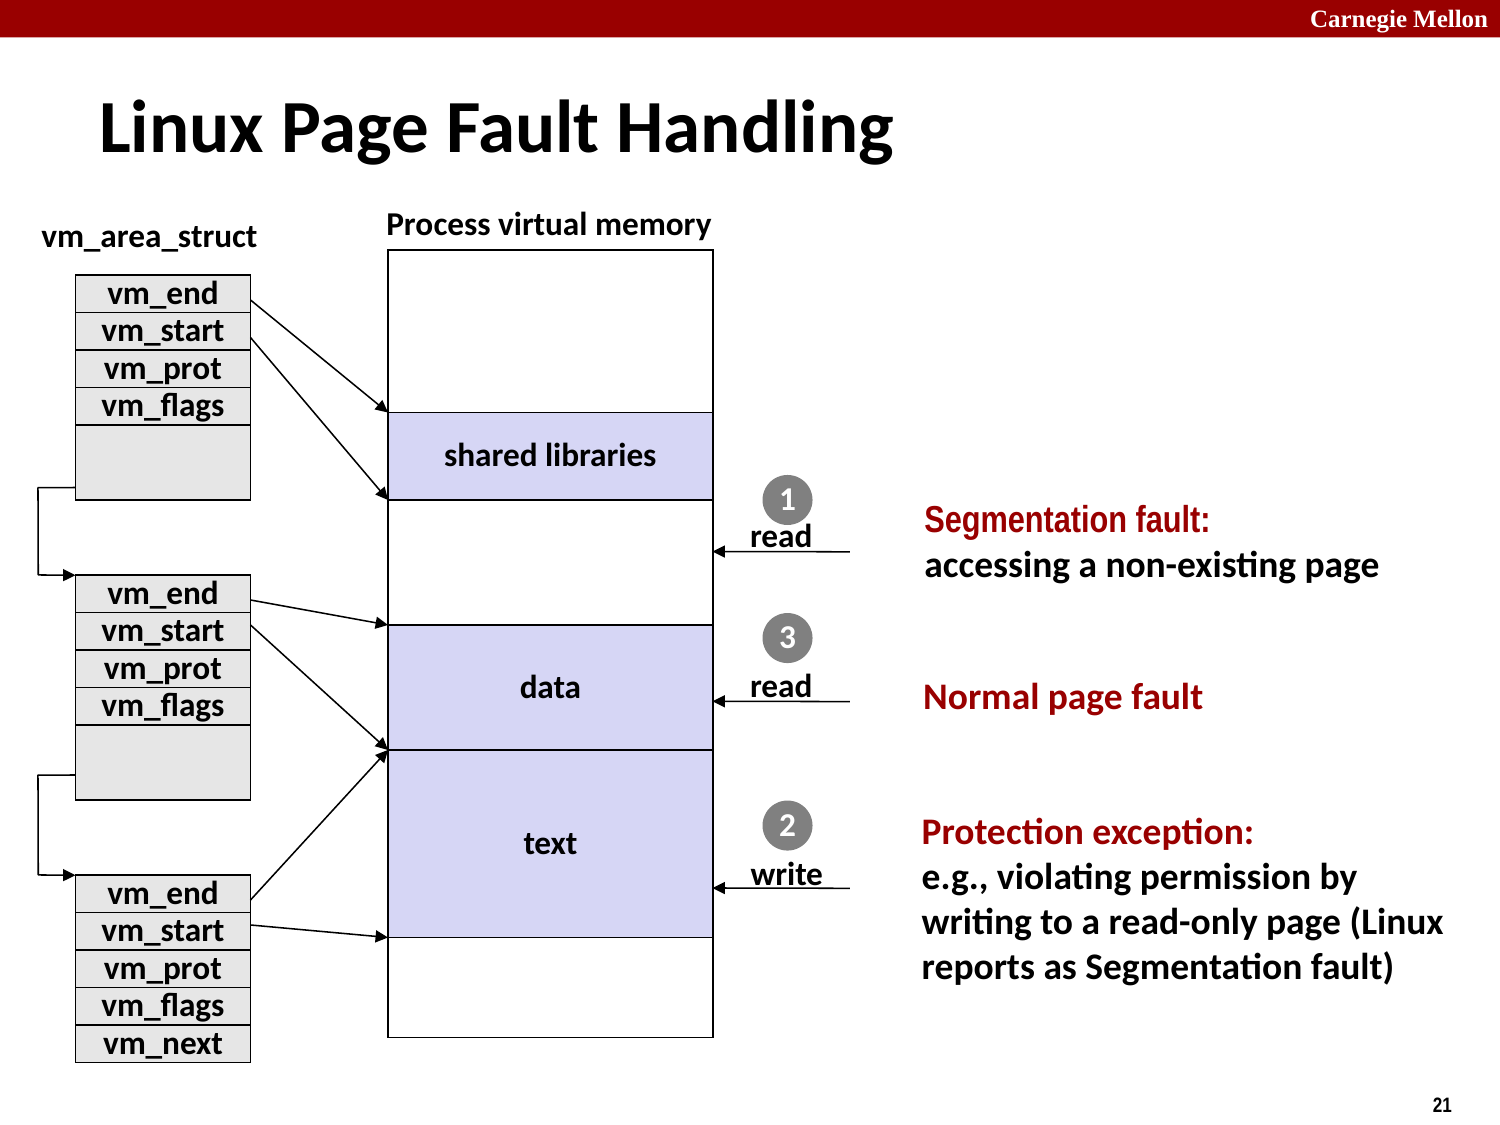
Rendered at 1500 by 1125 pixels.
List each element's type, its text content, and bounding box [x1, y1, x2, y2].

text_box [387, 500, 713, 624]
text_box [387, 250, 713, 412]
text_box vm_flags [75, 387, 251, 425]
text_box vm_start [75, 912, 251, 950]
text_box vm_flags [75, 687, 251, 725]
text_box vm_end [75, 875, 251, 912]
text_box [37, 568, 76, 582]
text_box data [387, 624, 713, 750]
text_box Process virtual memory [371, 199, 727, 250]
text_box text [387, 750, 713, 938]
text_box vm_start [75, 312, 251, 350]
text_box vm_area_struct [26, 212, 273, 262]
text_box [37, 868, 76, 882]
text_box vm_flags [75, 987, 251, 1025]
text_box vm_next [75, 1025, 251, 1063]
text_box vm_prot [75, 650, 251, 687]
text_box [250, 624, 388, 750]
text_box [250, 599, 388, 629]
text_box vm_prot [75, 950, 251, 987]
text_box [712, 474, 851, 563]
text_box [250, 924, 388, 943]
text_box [75, 425, 251, 500]
text_box shared libraries [387, 412, 713, 500]
text_box [250, 750, 388, 901]
title Linux Page Fault Handling [83, 74, 1238, 170]
text_box [250, 337, 388, 500]
text_box Normal page fault [908, 664, 1219, 725]
text_box Protection exception: e.g., violating permission by writing to a read-only page (Linux reports as Segmentation fault) [906, 799, 1463, 995]
text_box vm_prot [75, 350, 251, 387]
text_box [712, 612, 851, 713]
text_box [387, 938, 713, 1038]
text_box [75, 725, 251, 800]
text_box vm_end [75, 575, 251, 612]
text_box vm_start [75, 612, 251, 650]
text_box [250, 299, 388, 413]
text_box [712, 800, 851, 901]
text_box vm_end [75, 275, 251, 312]
text_box Segmentation fault: accessing a non-existing page [909, 487, 1396, 593]
